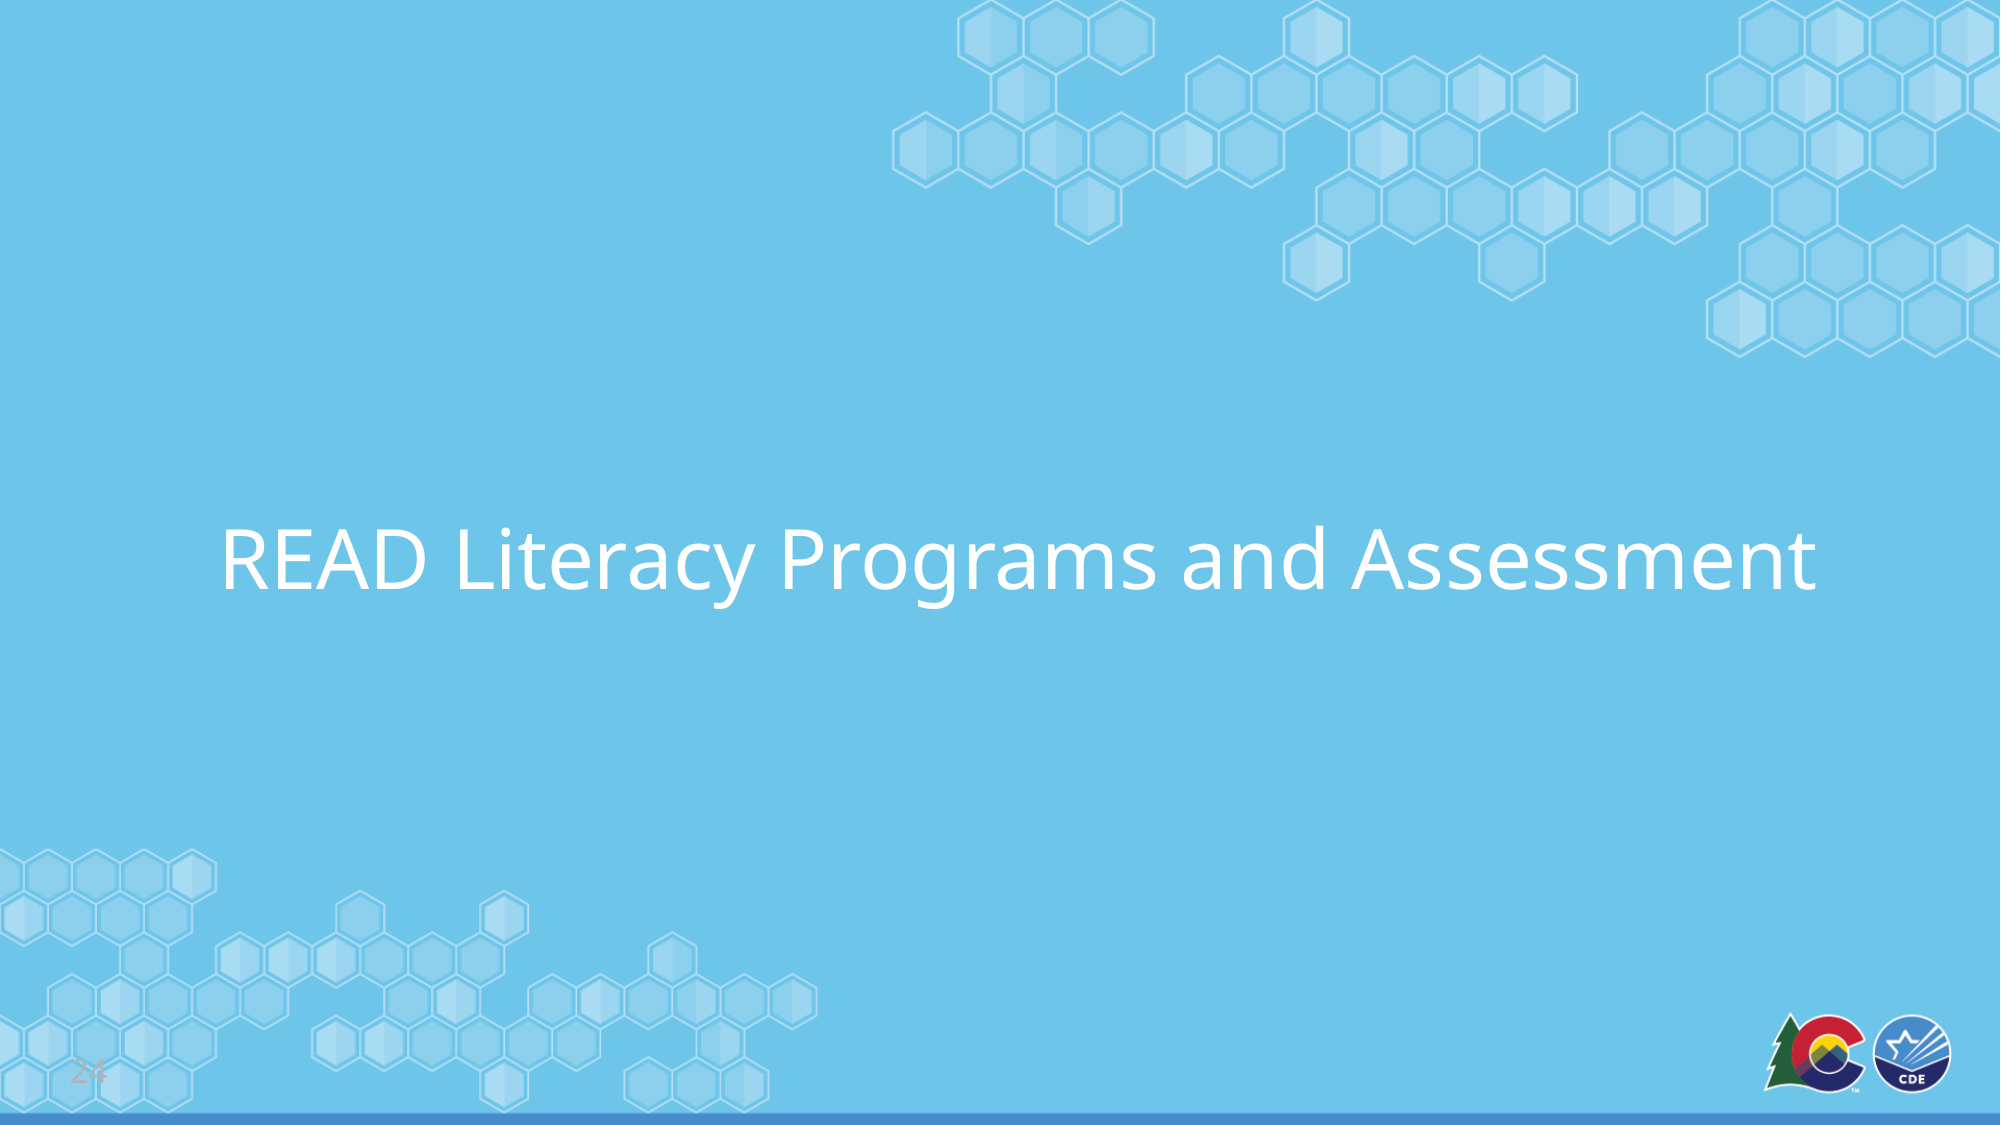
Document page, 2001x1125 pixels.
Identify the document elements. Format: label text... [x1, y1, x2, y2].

slide_number 24 [54, 1042, 191, 1103]
picture [0, 755, 2000, 1125]
title READ Literacy Programs and Assessment [0, 370, 2000, 755]
picture [0, 0, 2000, 370]
